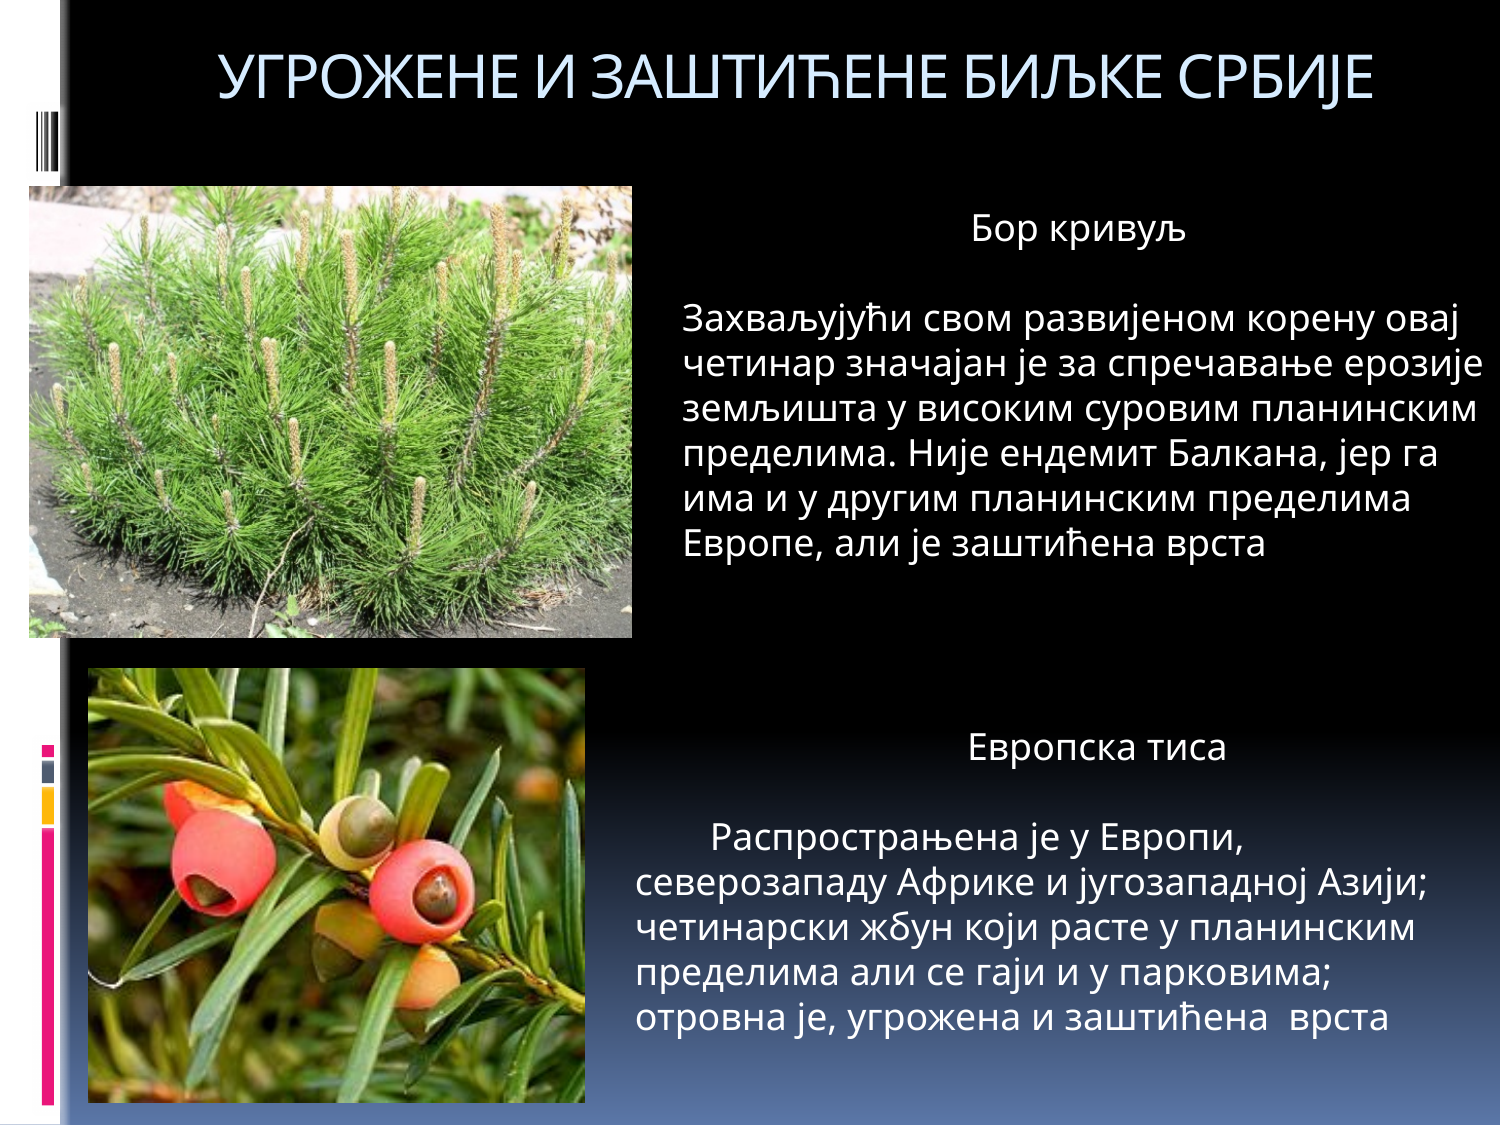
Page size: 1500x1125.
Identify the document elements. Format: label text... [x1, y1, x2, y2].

picture [28, 185, 633, 639]
title УГРОЖЕНЕ И ЗАШТИЋЕНЕ БИЉКЕ СРБИЈЕ [159, 30, 1435, 181]
text_box Европска тиса Распрострањена је у Европи, северозападу Африке и југозападној Азији; четинарски жбун који расте у планинским пределима али се гаји и у парковима; отровна је, угрожена и заштићена врста [620, 715, 1500, 1046]
picture [88, 668, 586, 1104]
text_box Бор кривуљ Захваљујући свом развијеном корену овај четинар значајан је за спречавање ерозије земљишта у високим суровим планинским пределима. Није ендемит Балкана, јер га има и у другим планинским пределима Европе, али је заштићена врста [667, 196, 1500, 571]
